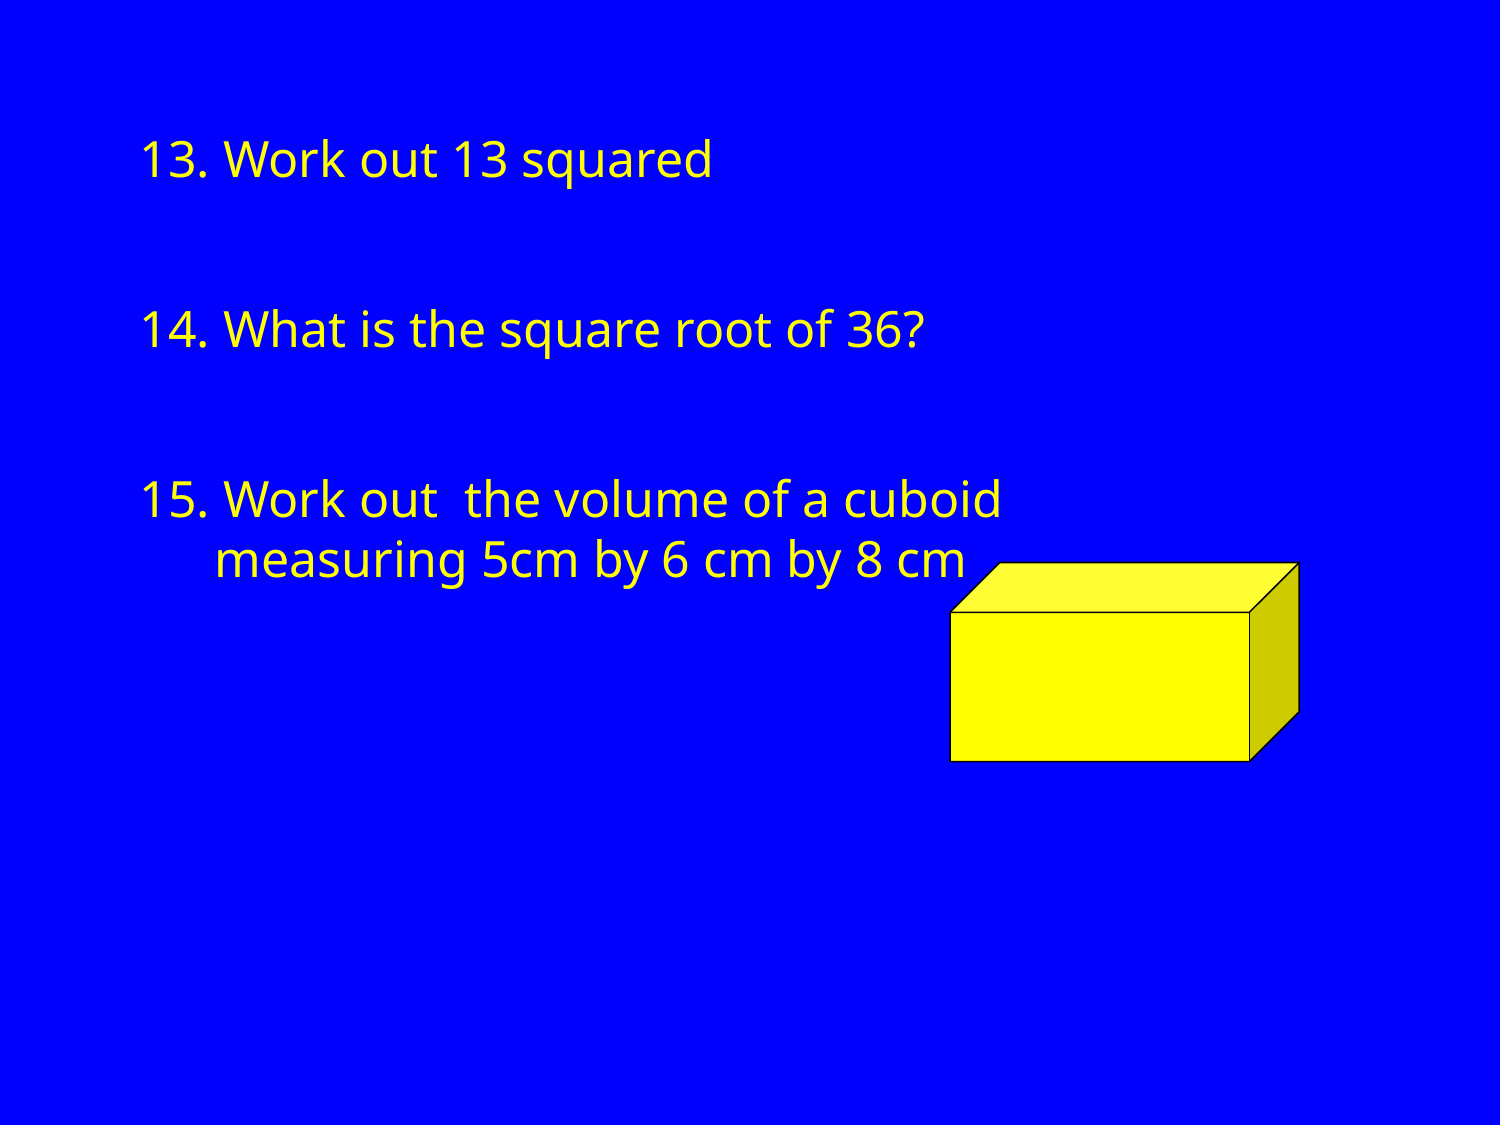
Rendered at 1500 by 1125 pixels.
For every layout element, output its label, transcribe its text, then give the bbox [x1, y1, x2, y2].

text_box 13. Work out 13 squared 14. What is the square root of 36? 15. Work out the volume of a cuboid measuring 5cm by 6 cm by 8 cm [124, 120, 1250, 680]
text_box [950, 562, 1300, 762]
